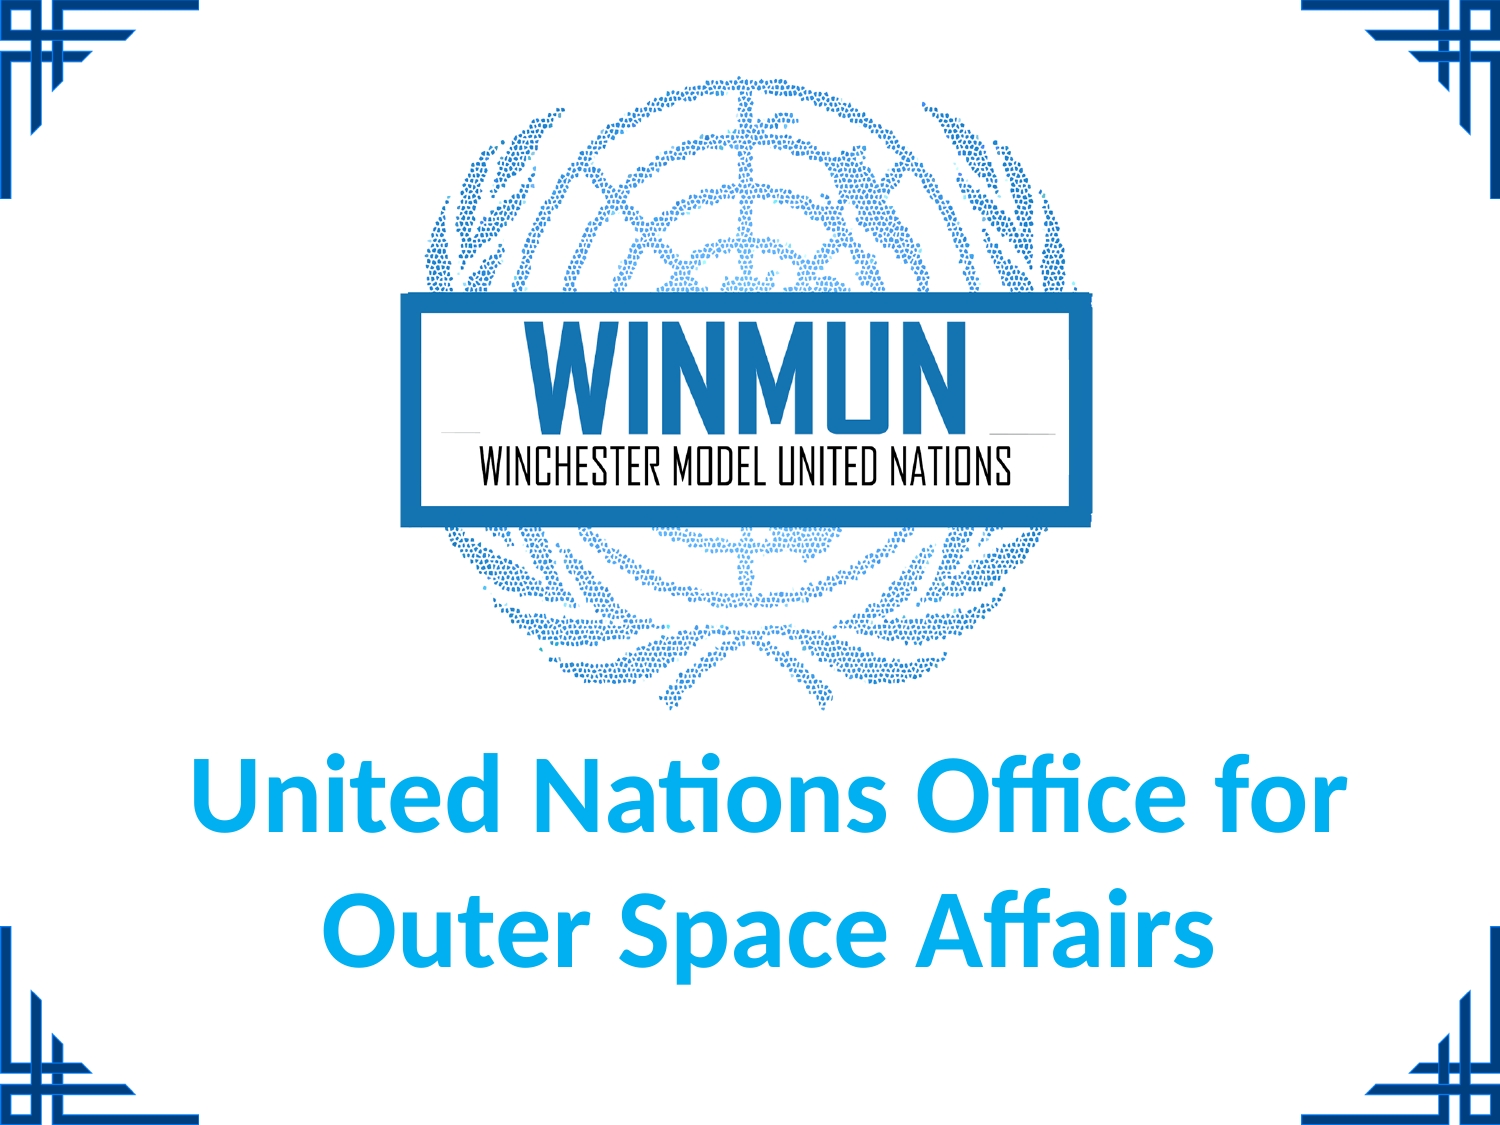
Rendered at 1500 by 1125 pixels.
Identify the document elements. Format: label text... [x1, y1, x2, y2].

picture [387, 62, 1101, 716]
picture [1301, 0, 1500, 199]
picture [0, 926, 199, 1125]
text_box United Nations Office for Outer Space Affairs [122, 712, 1417, 998]
picture [0, 0, 199, 199]
picture [1301, 926, 1500, 1125]
